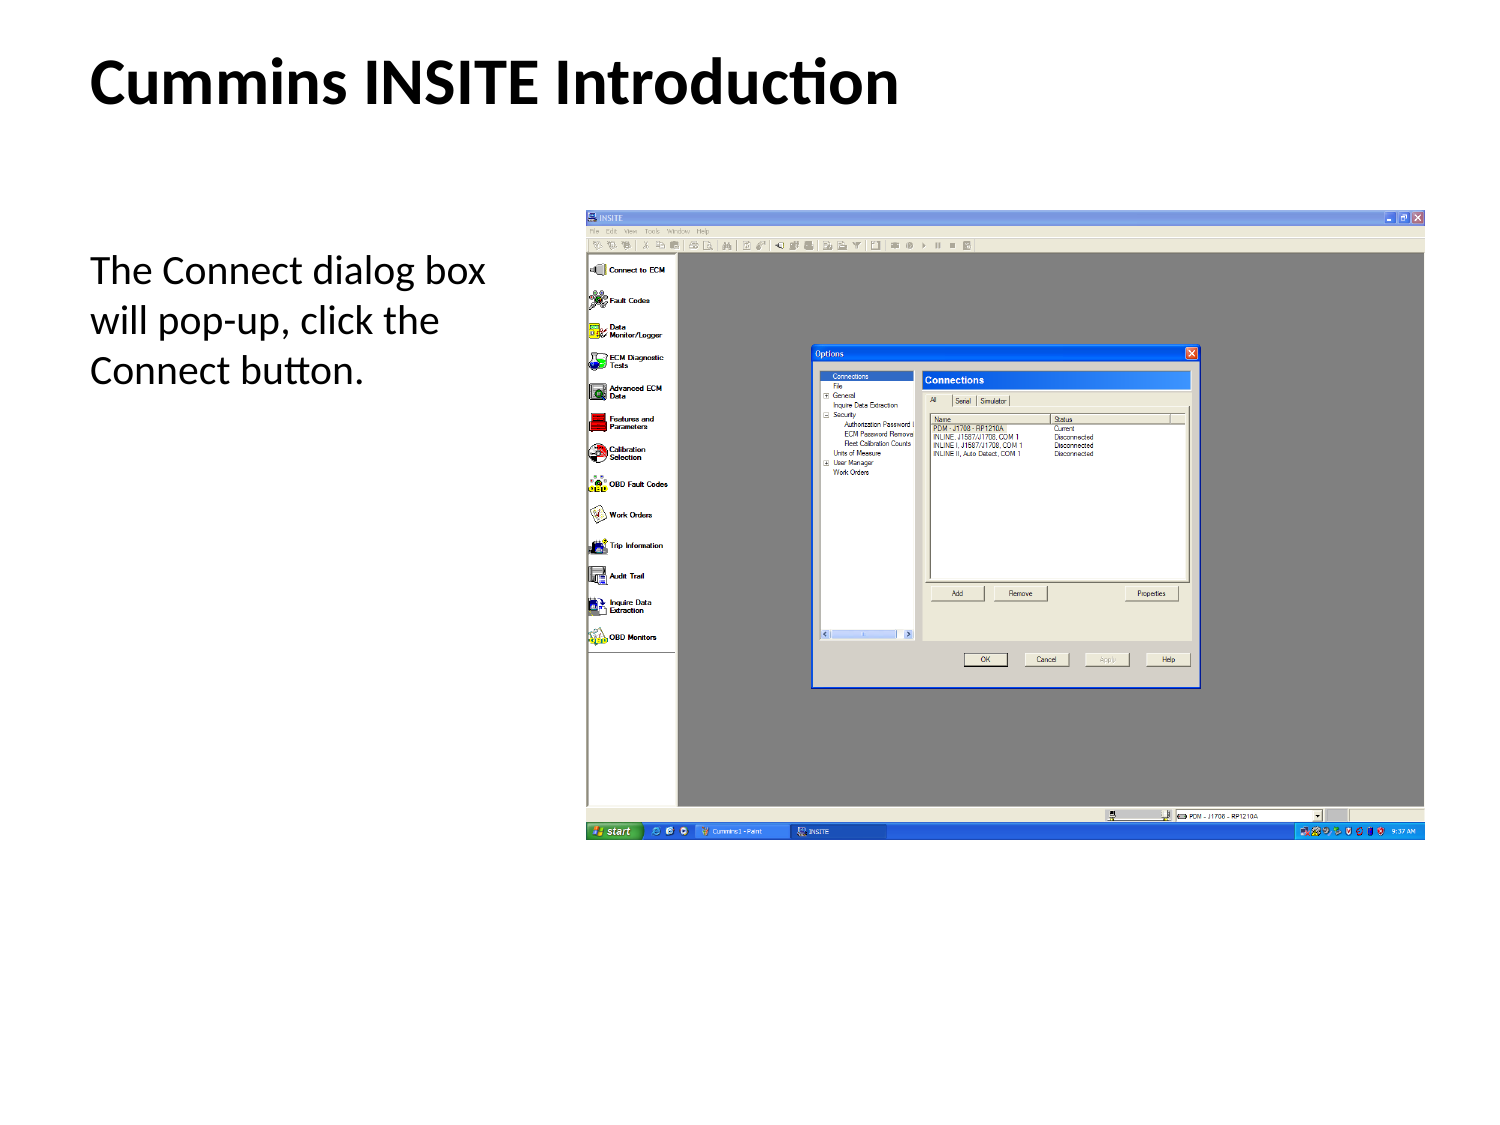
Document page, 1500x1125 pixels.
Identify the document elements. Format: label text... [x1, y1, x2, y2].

list The Connect dialog box will pop-up, click the Connect button. [74, 235, 569, 1006]
title Cummins INSITE Introduction [74, 44, 1051, 126]
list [586, 210, 1426, 840]
